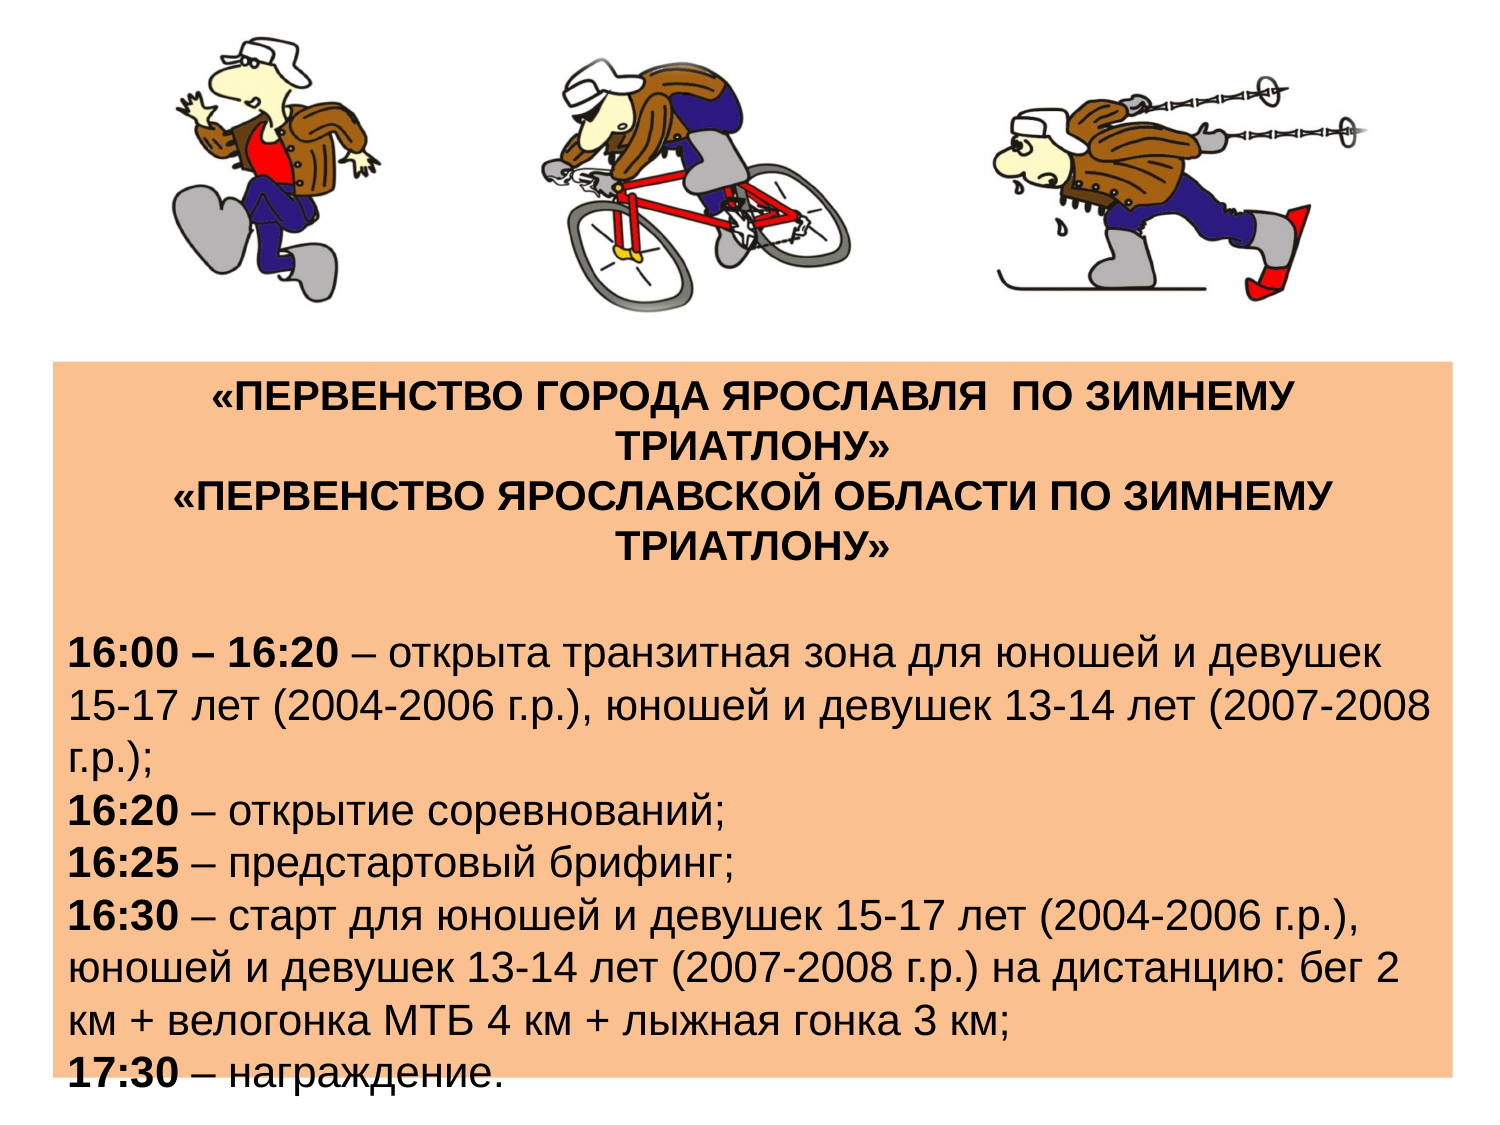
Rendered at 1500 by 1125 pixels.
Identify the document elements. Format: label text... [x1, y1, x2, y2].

picture [962, 54, 1378, 330]
picture [478, 42, 894, 331]
picture [123, 0, 413, 351]
text_box «ПЕРВЕНСТВО ГОРОДА ЯРОСЛАВЛЯ ПО ЗИМНЕМУ ТРИАТЛОНУ» «ПЕРВЕНСТВО ЯРОСЛАВСКОЙ ОБЛАСТИ ПО ЗИМНЕМУ ТРИАТЛОНУ» 16:00 – 16:20 – открыта транзитная зона для юношей и девушек 15-17 лет (2004-2006 г.р.), юношей и девушек 13-14 лет (2007-2008 г.р.); 16:20 – открытие соревнований; 16:25 – предстартовый брифинг; 16:30 – старт для юношей и девушек 15-17 лет (2004-2006 г.р.), юношей и девушек 13-14 лет (2007-2008 г.р.) на дистанцию: бег 2 км + велогонка МТБ 4 км + лыжная гонка 3 км; 17:30 – награждение. [53, 361, 1453, 1078]
